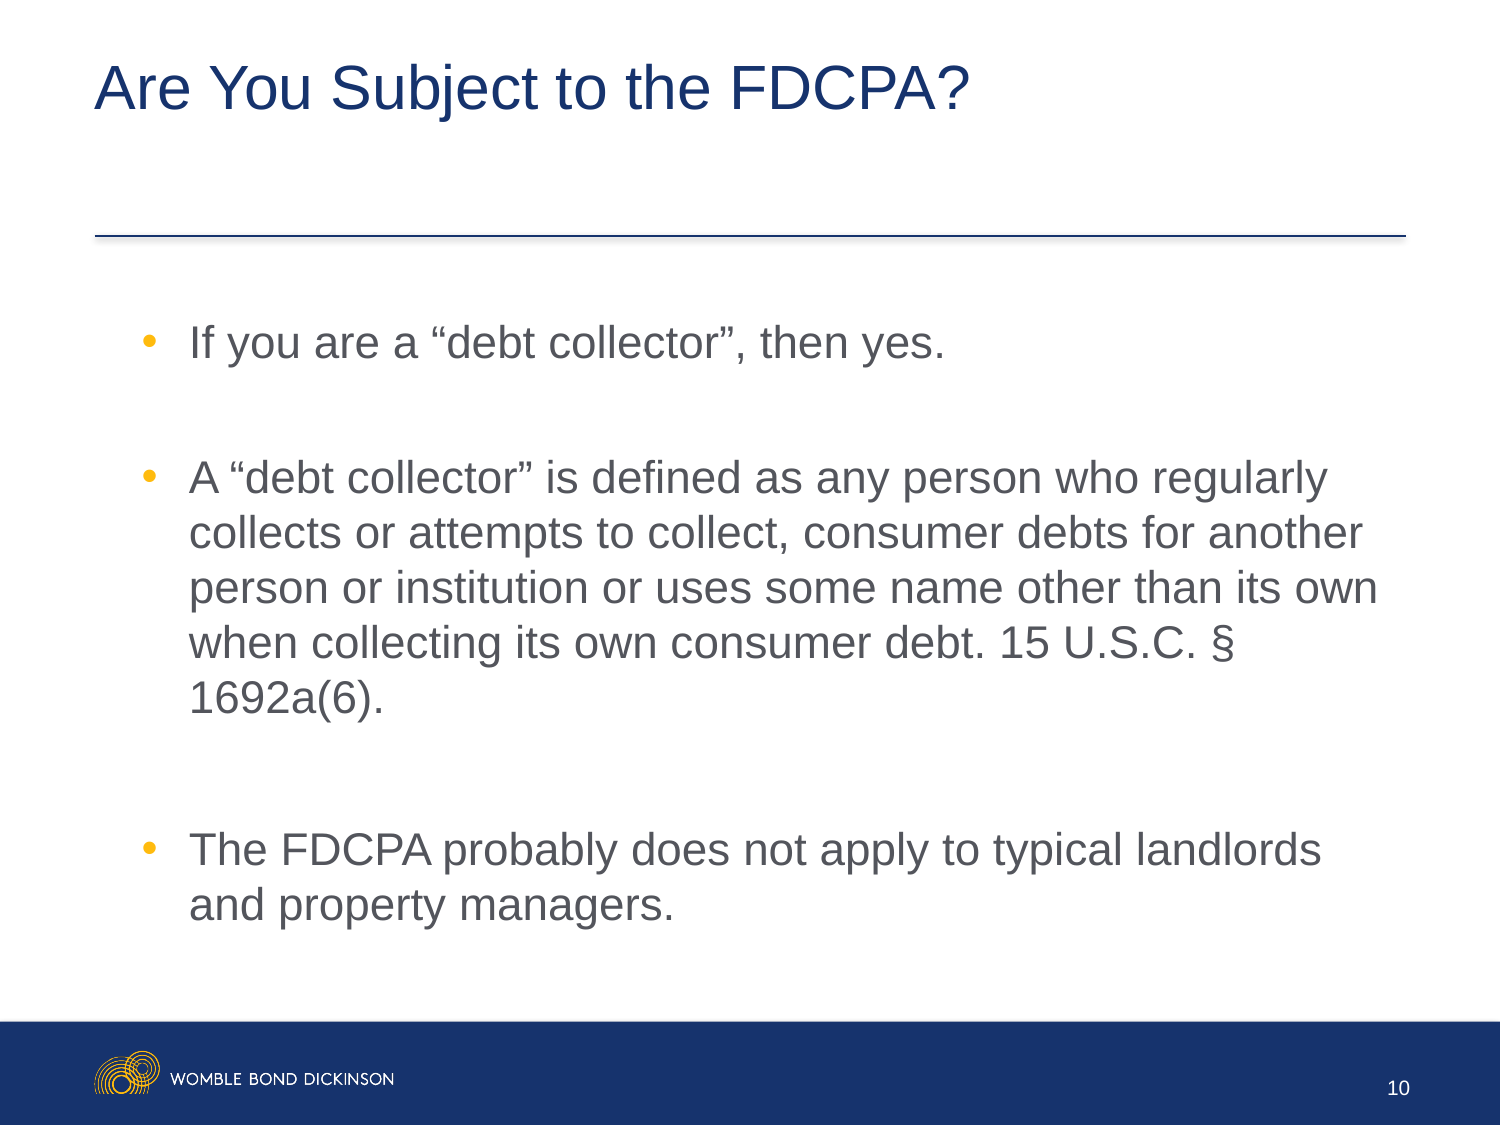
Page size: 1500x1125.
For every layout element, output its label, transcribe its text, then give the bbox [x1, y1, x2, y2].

title Are You Subject to the FDCPA? [94, 47, 1406, 213]
list If you are a “debt collector”, then yes. A “debt collector” is defined as any person who regularly collects or attempts to collect, consumer debts for another person or institution or uses some name other than its own when collecting its own consumer debt. 15 U.S.C. § 1692a(6). The FDCPA probably does not apply to typical landlords and property managers. [94, 307, 1406, 998]
picture [51, 1007, 436, 1125]
slide_number 10 [1074, 1056, 1425, 1117]
